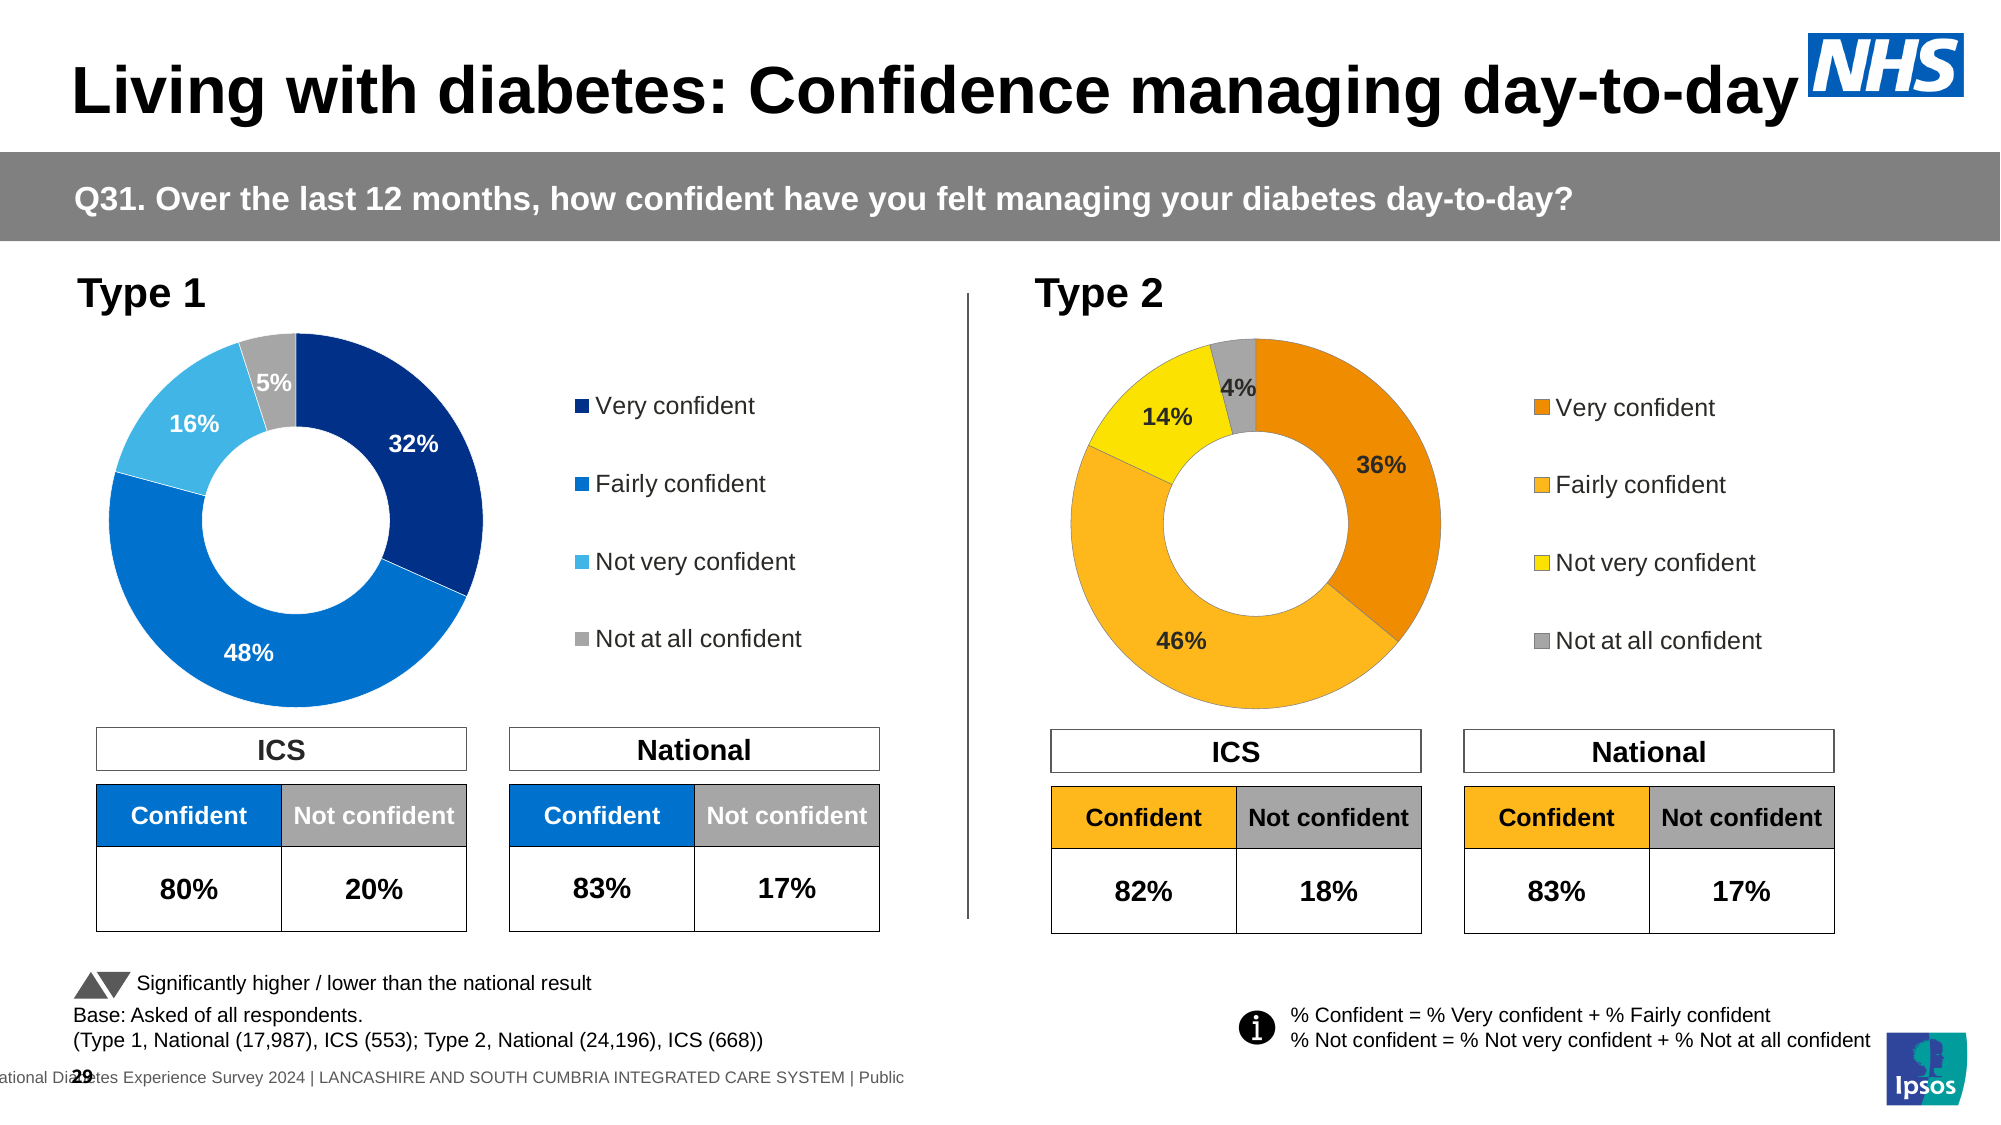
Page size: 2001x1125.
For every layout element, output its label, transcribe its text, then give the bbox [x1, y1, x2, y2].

table_cell 17% [695, 847, 879, 931]
text_box National [509, 727, 880, 771]
table_header Not confident [282, 785, 466, 846]
text_box [71, 970, 110, 1000]
table_header Significantly higher / lower than the national result [122, 964, 648, 1001]
table_header Confident [1465, 787, 1649, 848]
text_box Base: Asked of all respondents. (Type 1, National (17,987), ICS (553); Type 2, National (24,196), ICS (668)) [73, 1001, 1886, 1052]
text_box National [1464, 729, 1835, 773]
text_box [94, 970, 122, 1001]
table_header Not confident [1237, 787, 1421, 848]
table_header Confident [510, 785, 694, 846]
title Living with diabetes: Confidence managing day-to-day [71, 32, 1809, 124]
picture [1234, 1006, 1280, 1049]
table_cell 83% [1465, 849, 1649, 933]
text_box Type 2 [922, 265, 1276, 316]
text_box ICS [1051, 729, 1422, 773]
table_cell 20% [282, 847, 466, 931]
picture [1886, 1032, 1968, 1106]
table_cell 83% [510, 847, 694, 931]
table_header Not confident [1650, 787, 1834, 848]
table_cell 82% [1052, 849, 1236, 933]
table_header Confident [1052, 787, 1236, 848]
text_box ICS [96, 727, 467, 771]
table_cell 80% [97, 847, 281, 931]
chart [1056, 329, 1845, 714]
table_header Not confident [695, 785, 879, 846]
picture [1807, 33, 1964, 97]
slide_number 29 [71, 1030, 122, 1090]
text_box Type 1 [0, 265, 319, 316]
table_cell 18% [1237, 849, 1421, 933]
table_cell 17% [1650, 849, 1834, 933]
table_header Confident [97, 785, 281, 846]
text_box % Confident = % Very confident + % Fairly confident % Not confident = % Not very confident + % Not at all confident [1275, 994, 1898, 1060]
chart [96, 328, 885, 713]
text_box Q31. Over the last 12 months, how confident have you felt managing your diabetes day-to-day? [0, 152, 2000, 242]
